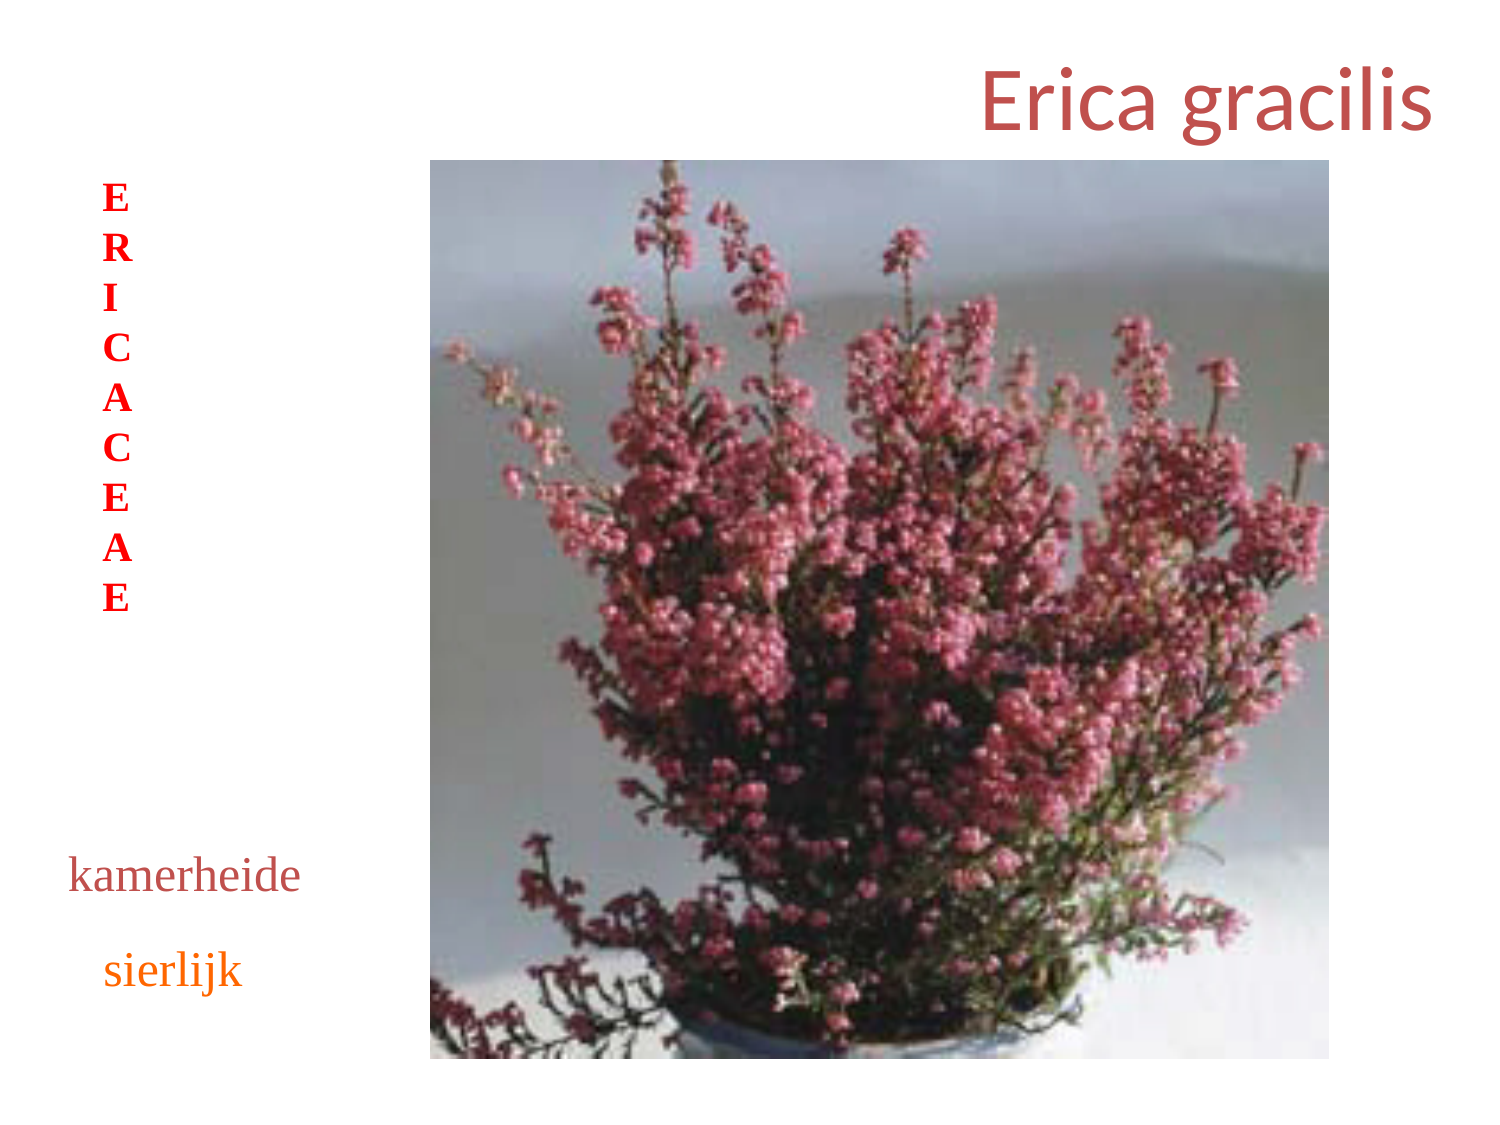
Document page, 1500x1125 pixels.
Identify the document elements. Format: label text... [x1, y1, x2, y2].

title Erica gracilis [100, 0, 1451, 188]
text_box ERICACEAE [87, 162, 150, 628]
text_box kamerheide [53, 834, 425, 909]
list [430, 160, 1330, 1060]
text_box sierlijk [0, 928, 258, 1004]
